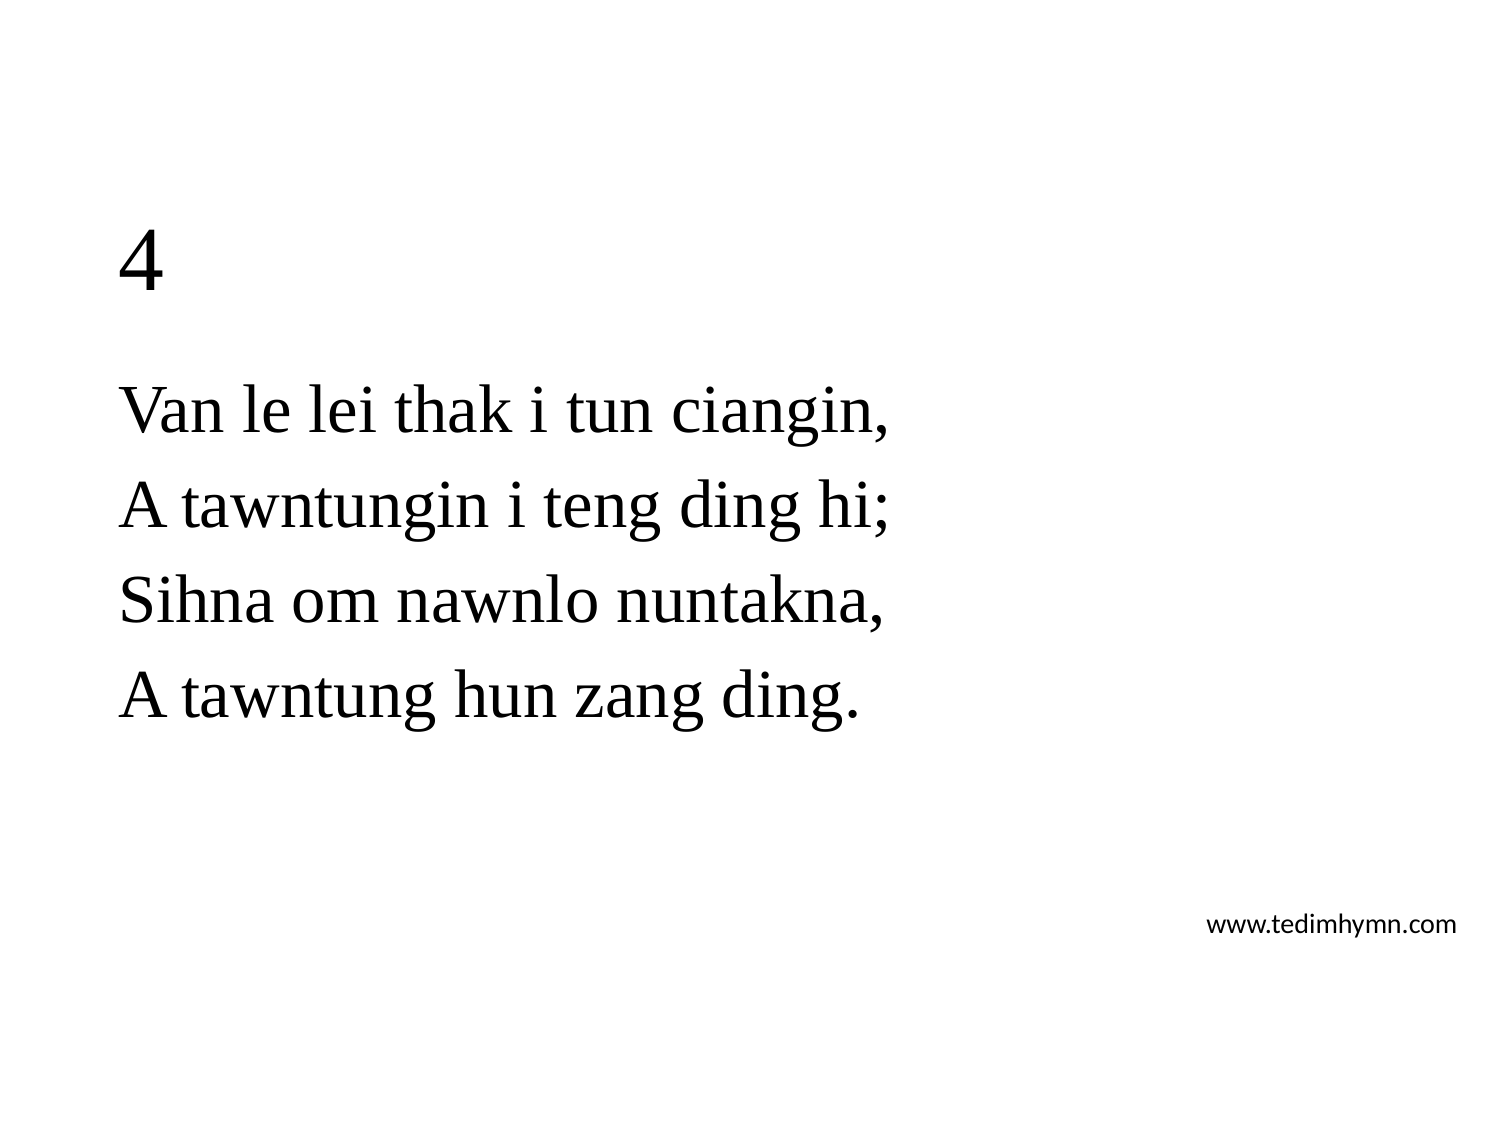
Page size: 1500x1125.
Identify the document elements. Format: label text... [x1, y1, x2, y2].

title 4 [103, 200, 1397, 322]
list Van le lei thak i tun ciangin, A tawntungin i teng ding hi; Sihna om nawnlo nuntakna, A tawntung hun zang ding. [103, 365, 1397, 901]
text_box www.tedimhymn.com [1191, 897, 1500, 947]
